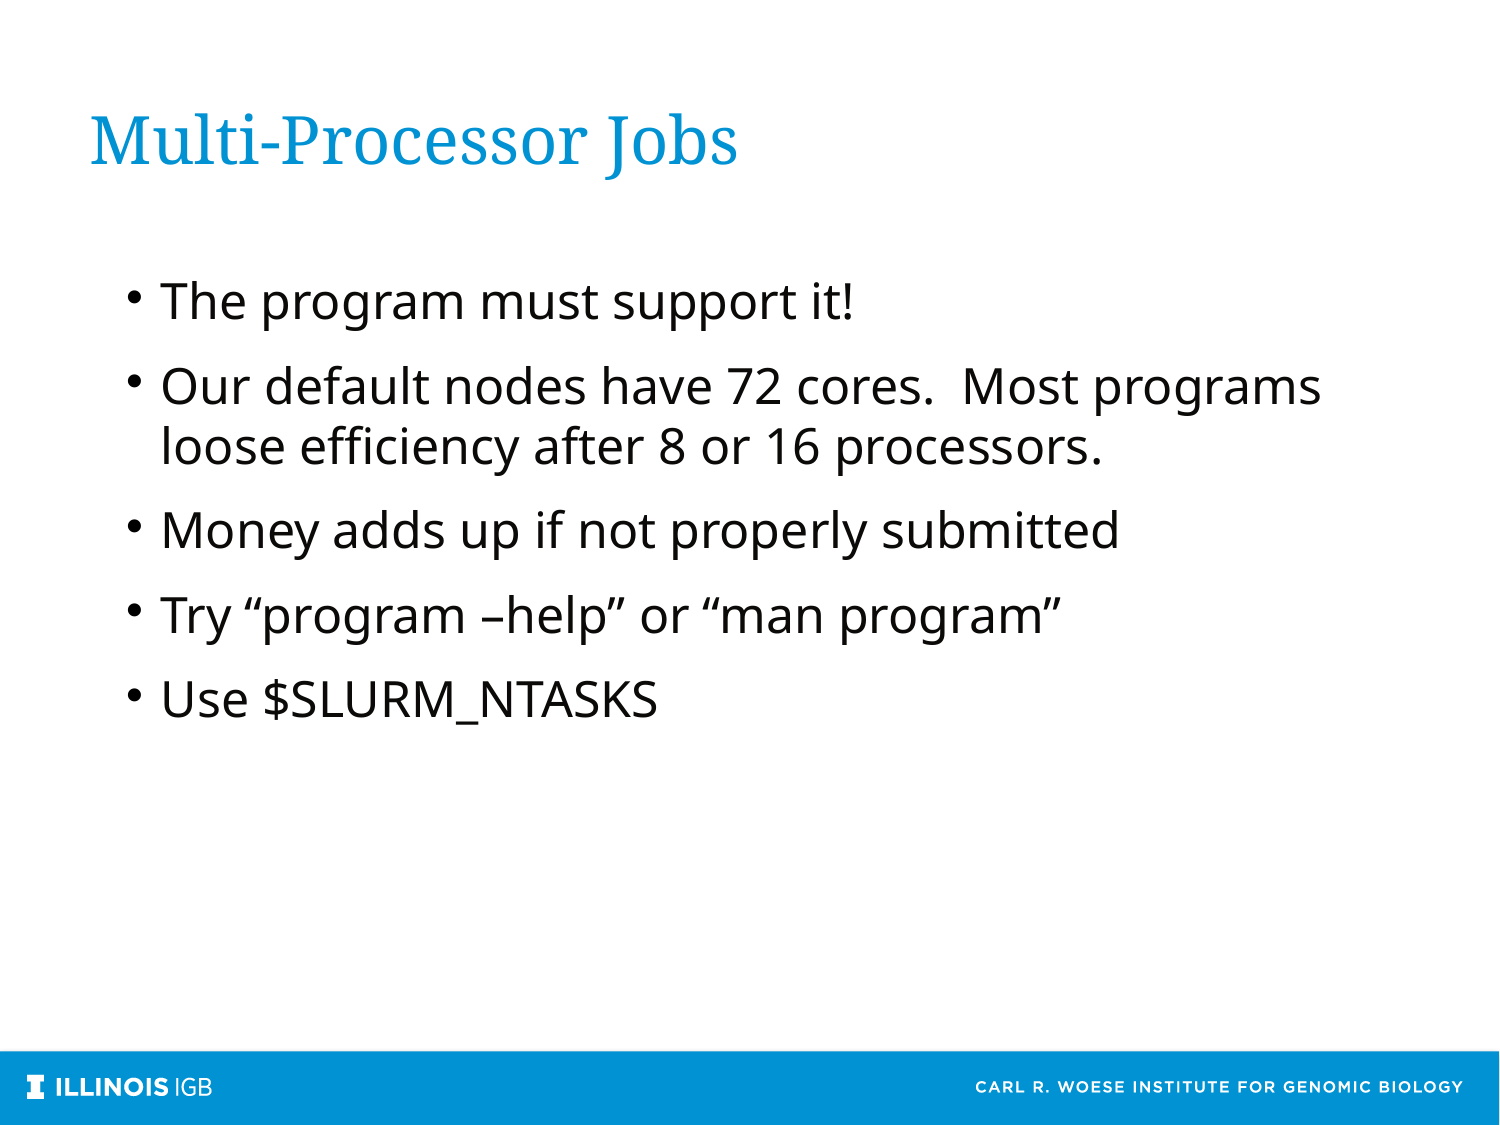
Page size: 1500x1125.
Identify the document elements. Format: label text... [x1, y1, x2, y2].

picture [1415, 1082, 1421, 1092]
picture [1017, 1082, 1024, 1092]
picture [1380, 1082, 1386, 1092]
picture [1239, 1082, 1246, 1092]
picture [1266, 1082, 1272, 1092]
picture [155, 1078, 167, 1095]
picture [66, 1079, 78, 1095]
picture [200, 1079, 208, 1095]
picture [1166, 1082, 1173, 1092]
picture [1184, 1082, 1191, 1092]
text_box The program must support it! Our default nodes have 72 cores. Most programs loose efficiency after 8 or 16 processors. Money adds up if not properly submitted Try “program –help” or “man program” Use $SLURM_NTASKS [75, 262, 1424, 991]
picture [28, 1075, 43, 1098]
picture [1004, 1082, 1010, 1092]
picture [1221, 1082, 1228, 1092]
picture [1116, 1082, 1123, 1092]
picture [1209, 1082, 1216, 1092]
picture [1092, 1082, 1100, 1092]
picture [1034, 1082, 1040, 1092]
picture [1299, 1082, 1306, 1092]
picture [81, 1079, 93, 1095]
picture [125, 1078, 142, 1095]
picture [105, 1079, 120, 1095]
text_box Multi-Processor Jobs [75, 45, 1424, 232]
picture [1339, 1082, 1345, 1092]
